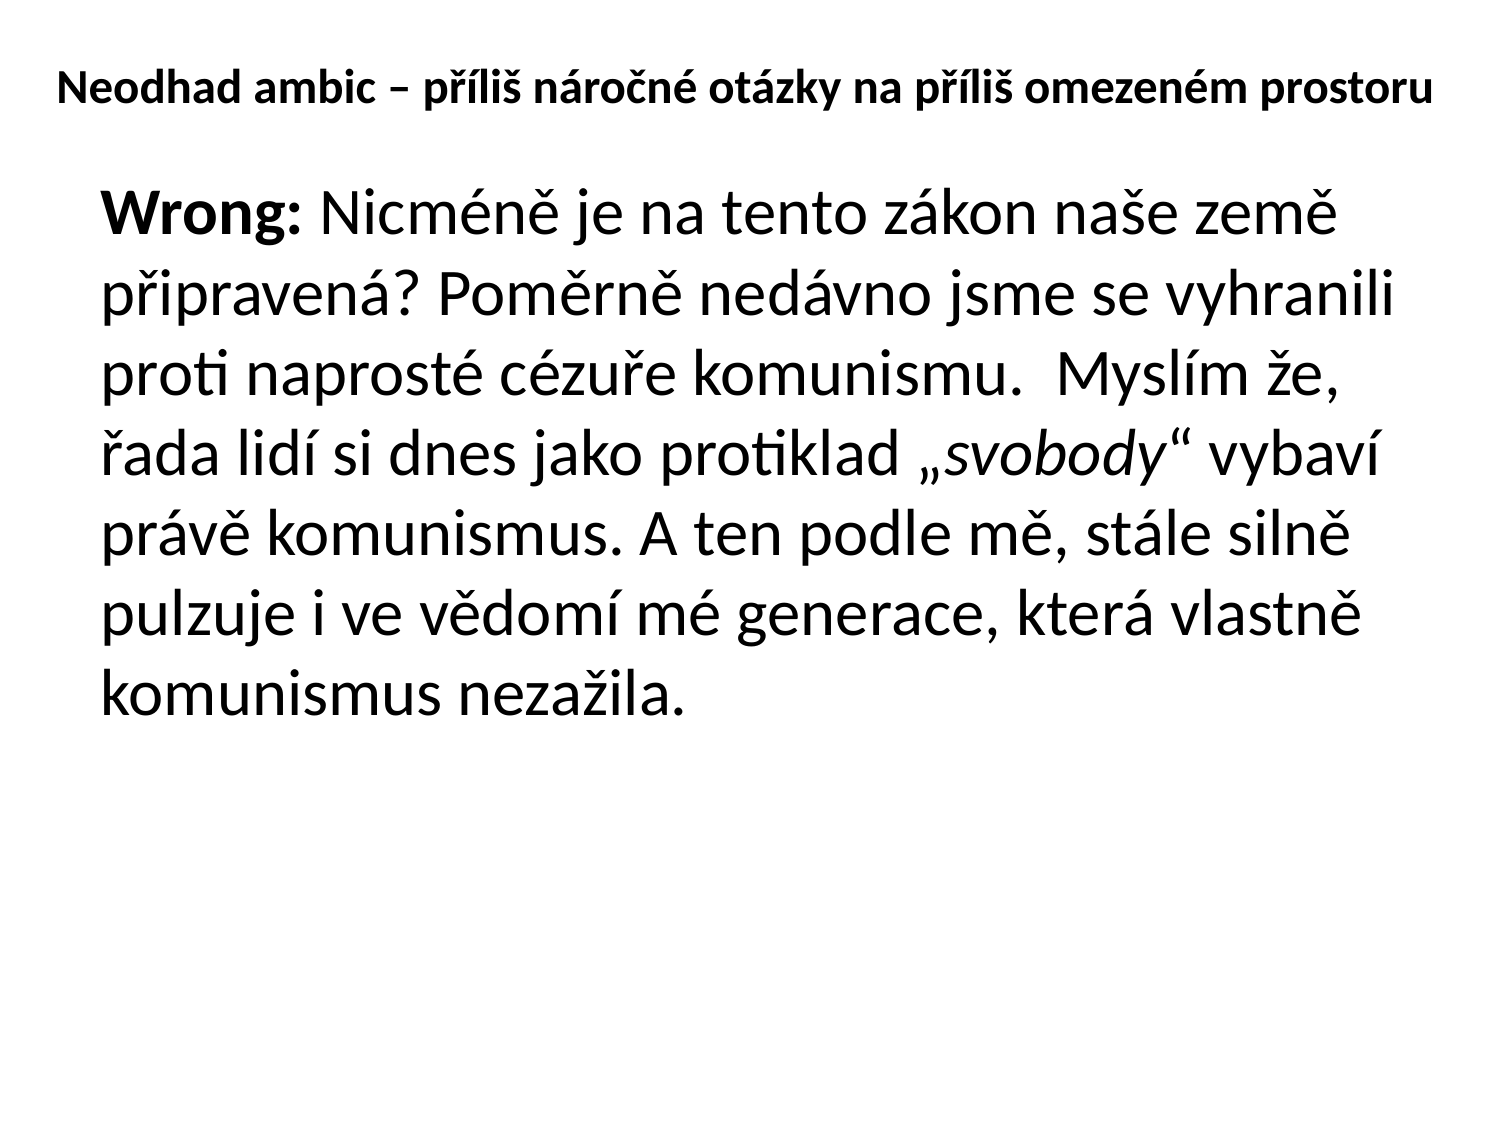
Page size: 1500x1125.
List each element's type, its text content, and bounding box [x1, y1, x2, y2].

list Wrong: Nicméně je na tento zákon naše země připravená? Poměrně nedávno jsme se vyhranili proti naprosté cézuře komunismu. Myslím že, řada lidí si dnes jako protiklad „svobody“ vybaví právě komunismus. A ten podle mě, stále silně pulzuje i ve vědomí mé generace, která vlastně komunismus nezažila. [29, 160, 1427, 1071]
title Neodhad ambic – příliš náročné otázky na příliš omezeném prostoru [41, 19, 1459, 149]
